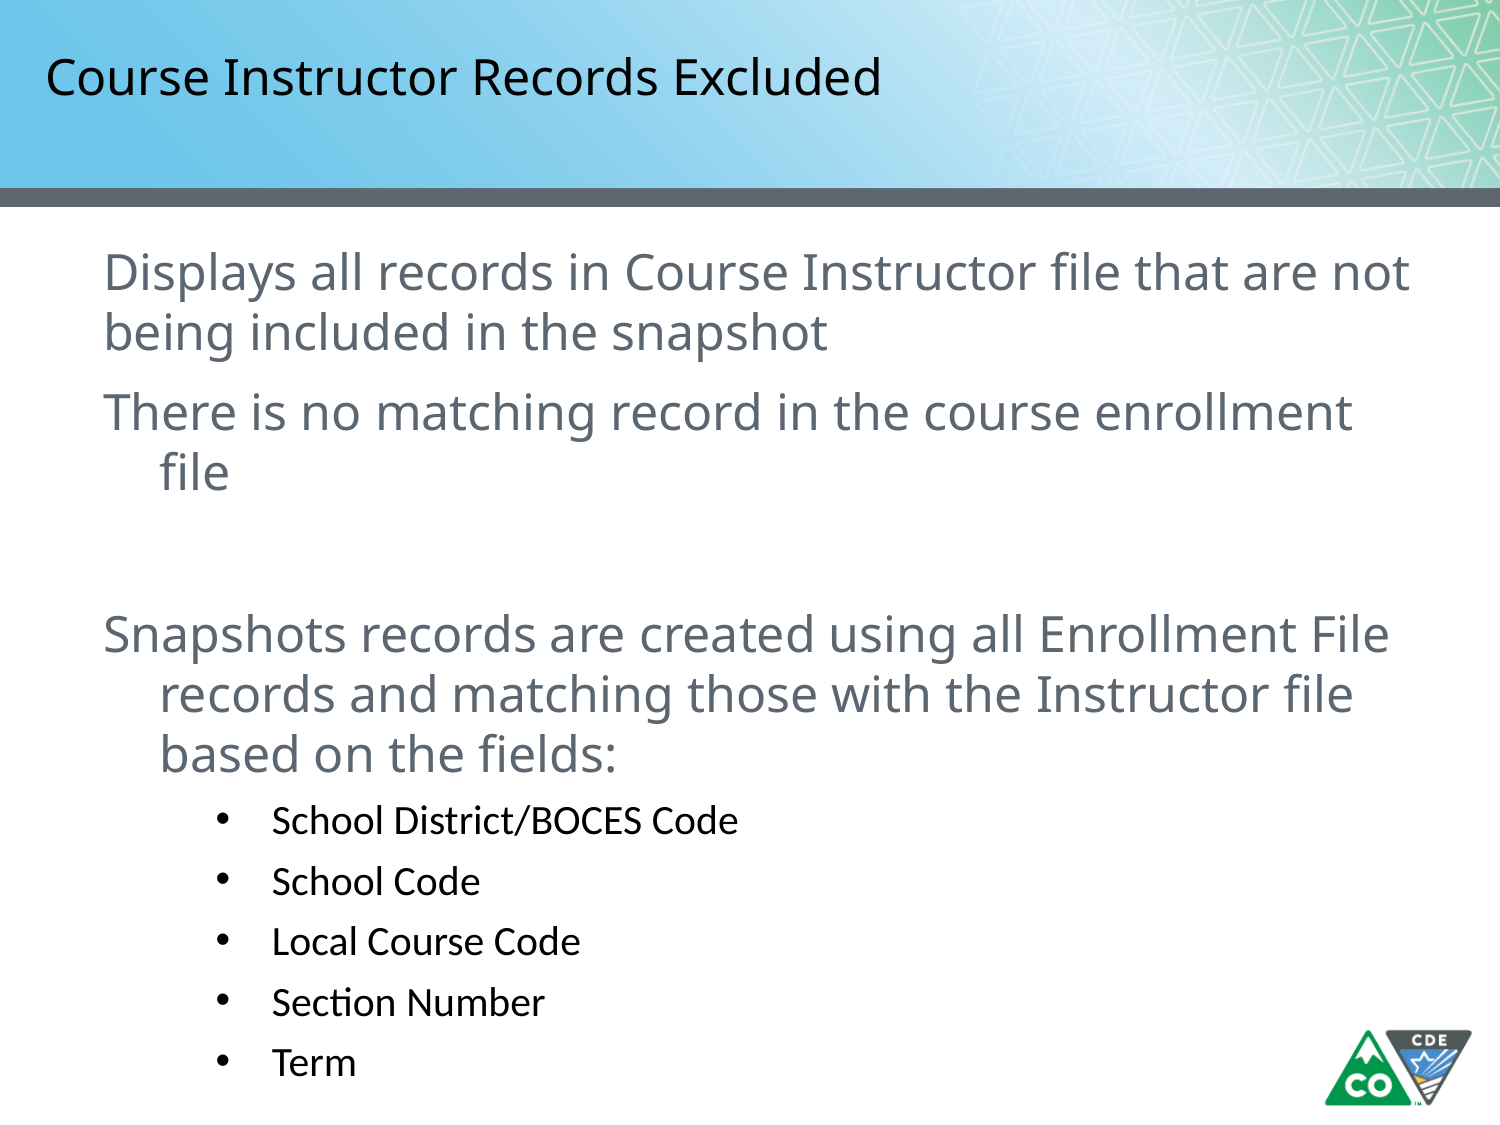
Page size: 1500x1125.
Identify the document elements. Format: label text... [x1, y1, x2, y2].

picture [0, 0, 1500, 207]
title Course Instructor Records Excluded [45, 45, 1339, 162]
picture [1312, 1021, 1482, 1113]
list Displays all records in Course Instructor file that are not being included in the snapshot There is no matching record in the course enrollment file Snapshots records are created using all Enrollment File records and matching those with the Instructor file based on the fields: School District/BOCES Code School Code Local Course Code Section Number Term [103, 239, 1431, 1093]
